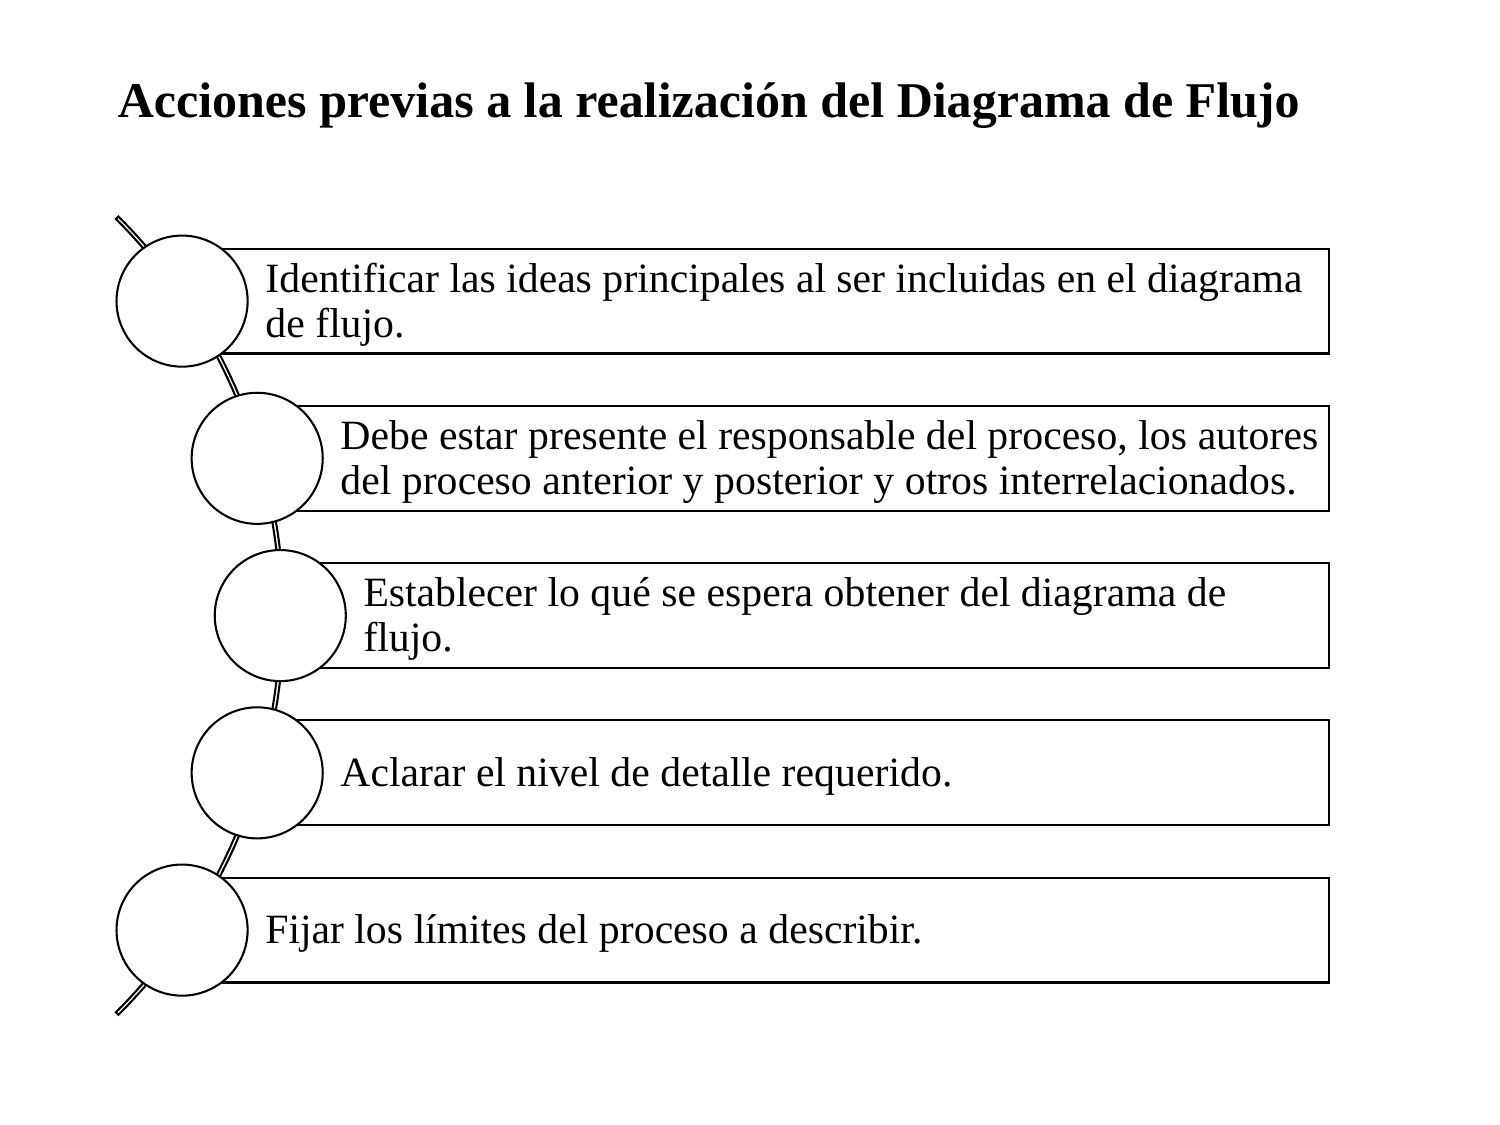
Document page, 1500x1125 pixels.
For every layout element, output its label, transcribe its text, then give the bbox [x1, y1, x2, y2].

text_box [103, 196, 1341, 1035]
title Acciones previas a la realización del Diagrama de Flujo [103, 59, 1397, 278]
